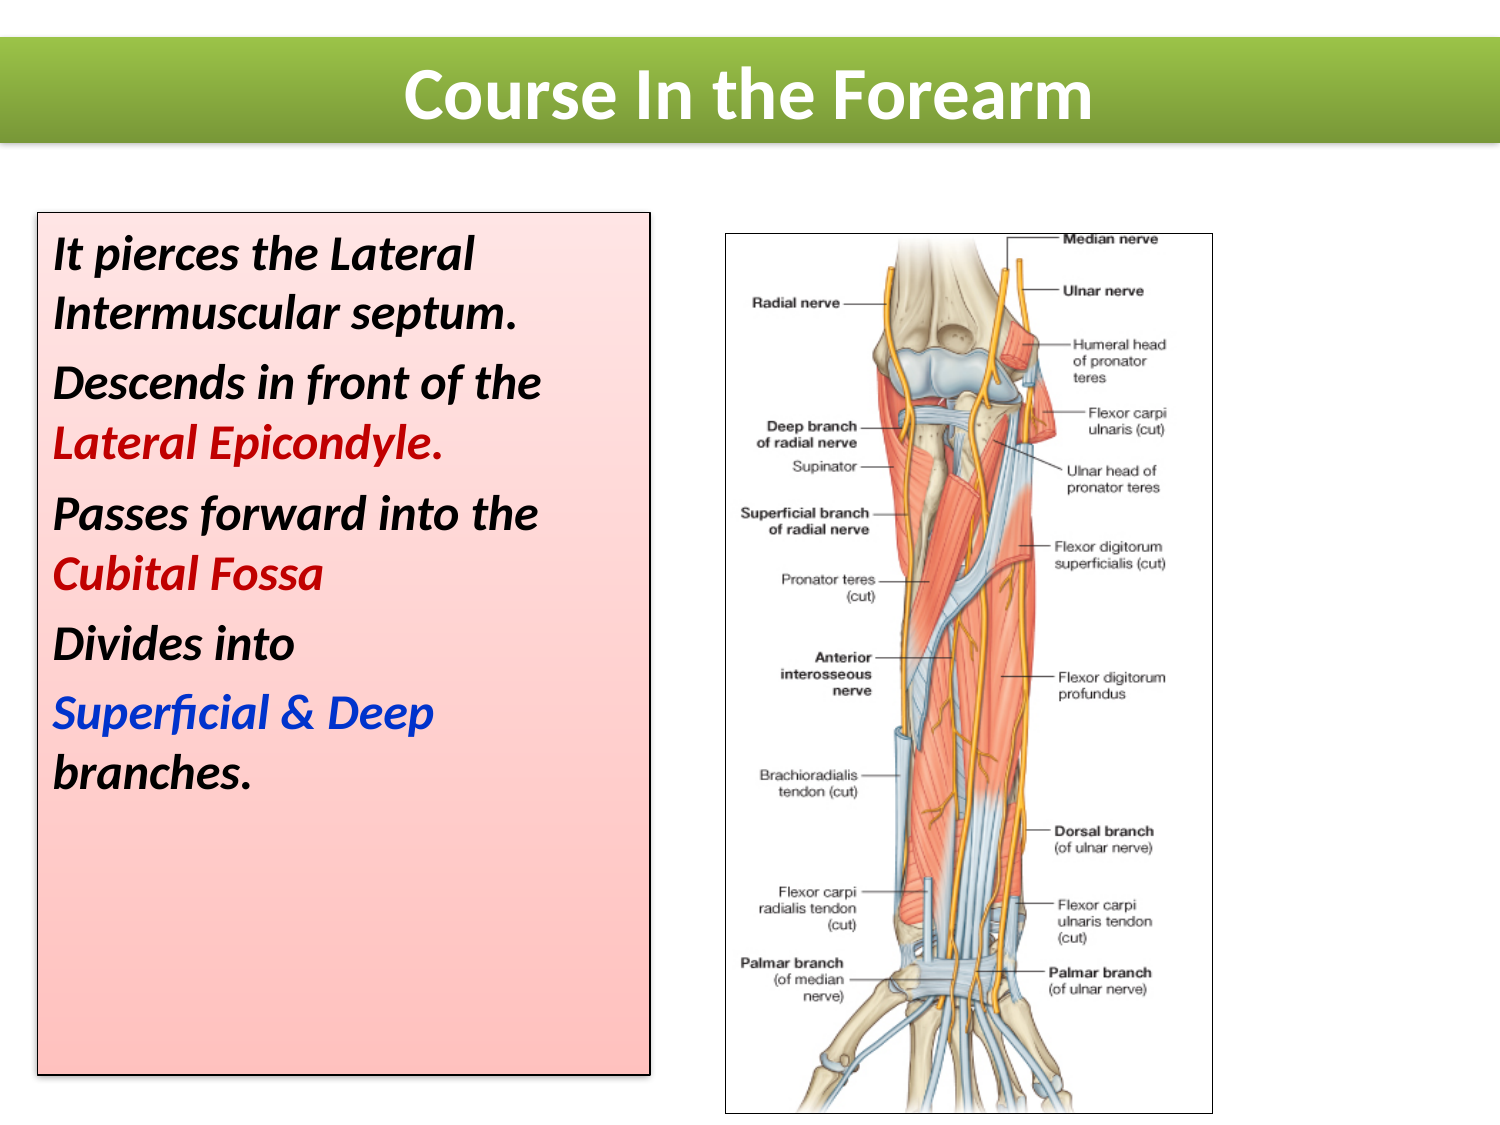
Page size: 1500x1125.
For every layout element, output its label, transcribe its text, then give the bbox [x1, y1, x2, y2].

text_box Course In the Forearm [0, 37, 1500, 143]
list It pierces the Lateral Intermuscular septum. Descends in front of the Lateral Epicondyle. Passes forward into the Cubital Fossa Divides into Superficial & Deep branches. [37, 212, 651, 1076]
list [724, 232, 1213, 1114]
